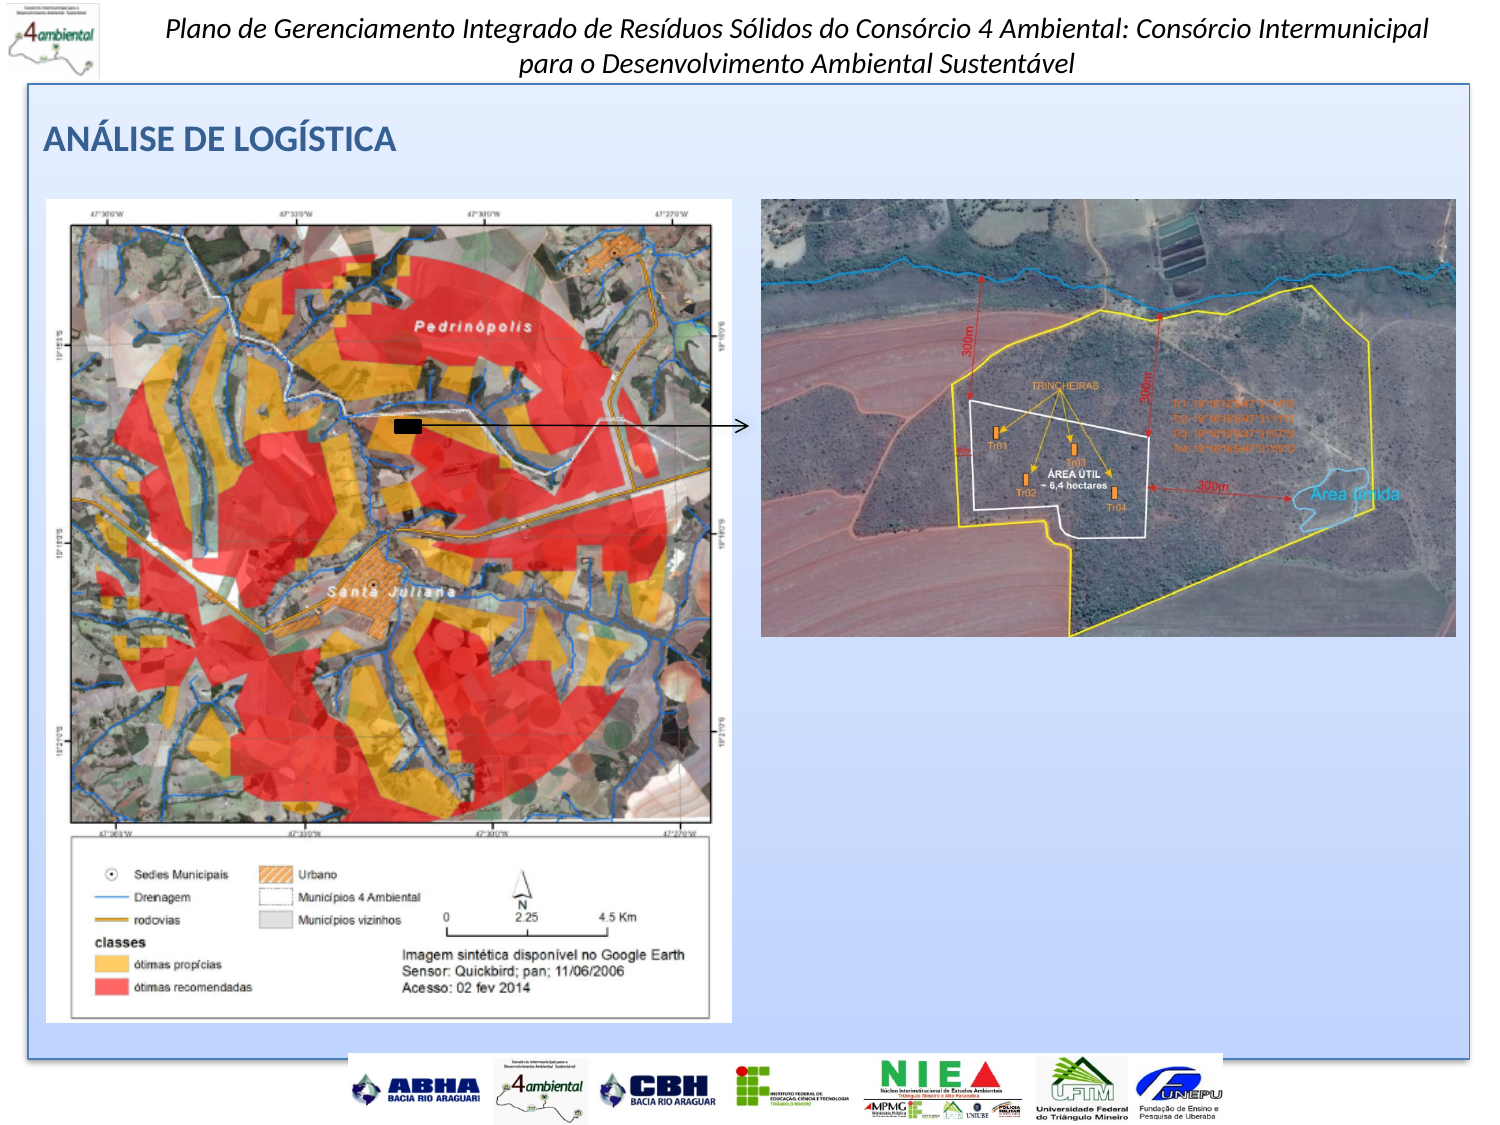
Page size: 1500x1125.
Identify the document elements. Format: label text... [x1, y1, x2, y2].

picture [5, 1, 101, 79]
text_box Plano de Gerenciamento Integrado de Resíduos Sólidos do Consórcio 4 Ambiental: Consórcio Intermunicipal para o Desenvolvimento Ambiental Sustentável [123, 2, 1471, 122]
picture [46, 198, 732, 1023]
picture [761, 198, 1456, 637]
picture [348, 1052, 1223, 1125]
subtitle ANÁLISE DE LOGÍSTICA [27, 83, 1470, 1060]
